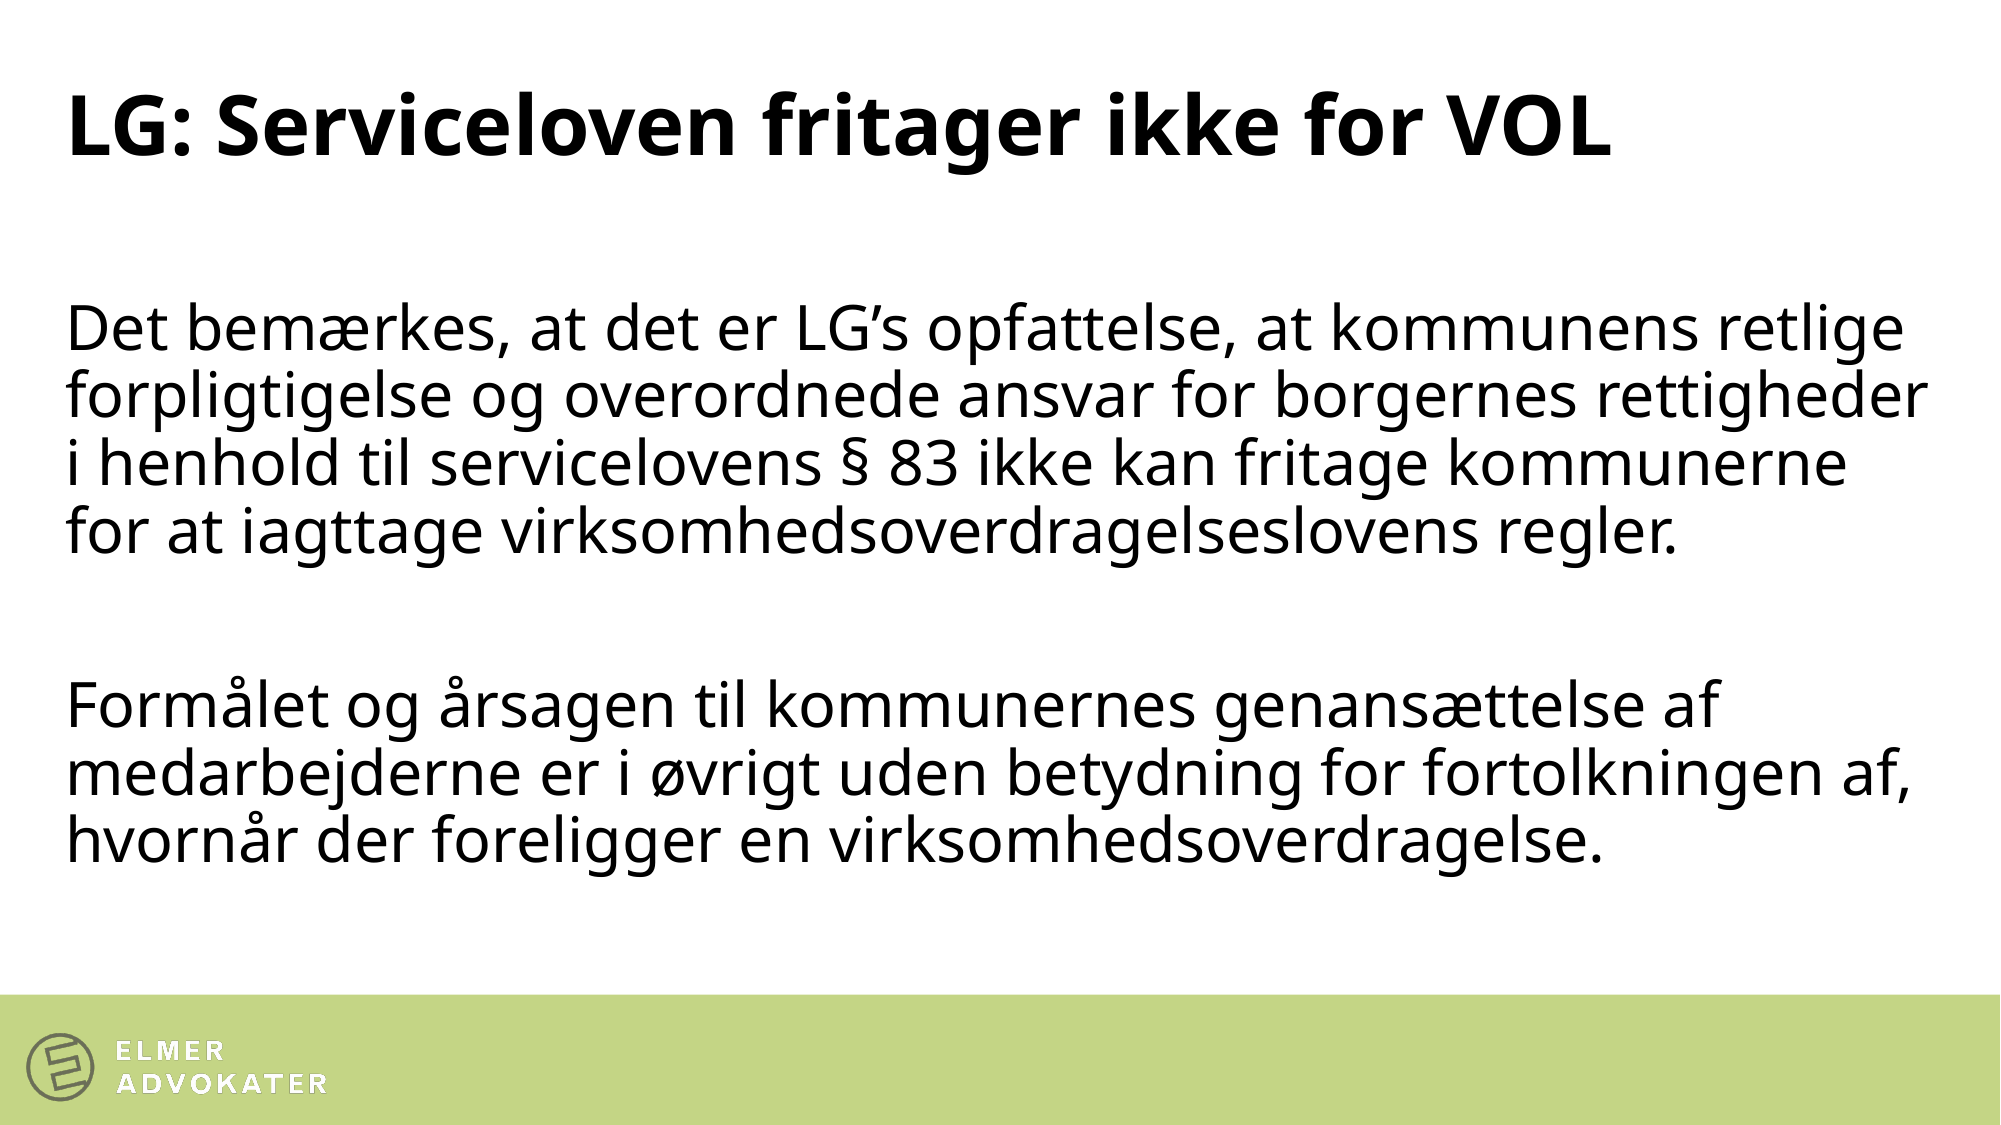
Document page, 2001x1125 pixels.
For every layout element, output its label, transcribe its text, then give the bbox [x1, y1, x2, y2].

list Det bemærkes, at det er LG’s opfattelse, at kommunens retlige forpligtigelse og overordnede ansvar for borgernes rettigheder i henhold til servicelovens § 83 ikke kan fritage kommunerne for at iagttage virksomhedsoverdragelseslovens regler. Formålet og årsagen til kommunernes genansættelse af medarbejderne er i øvrigt uden betydning for fortolkningen af, hvornår der foreligger en virksomhedsoverdragelse. [50, 288, 1950, 958]
title LG: Serviceloven fritager ikke for VOL [50, 59, 1950, 181]
picture [23, 1030, 329, 1104]
